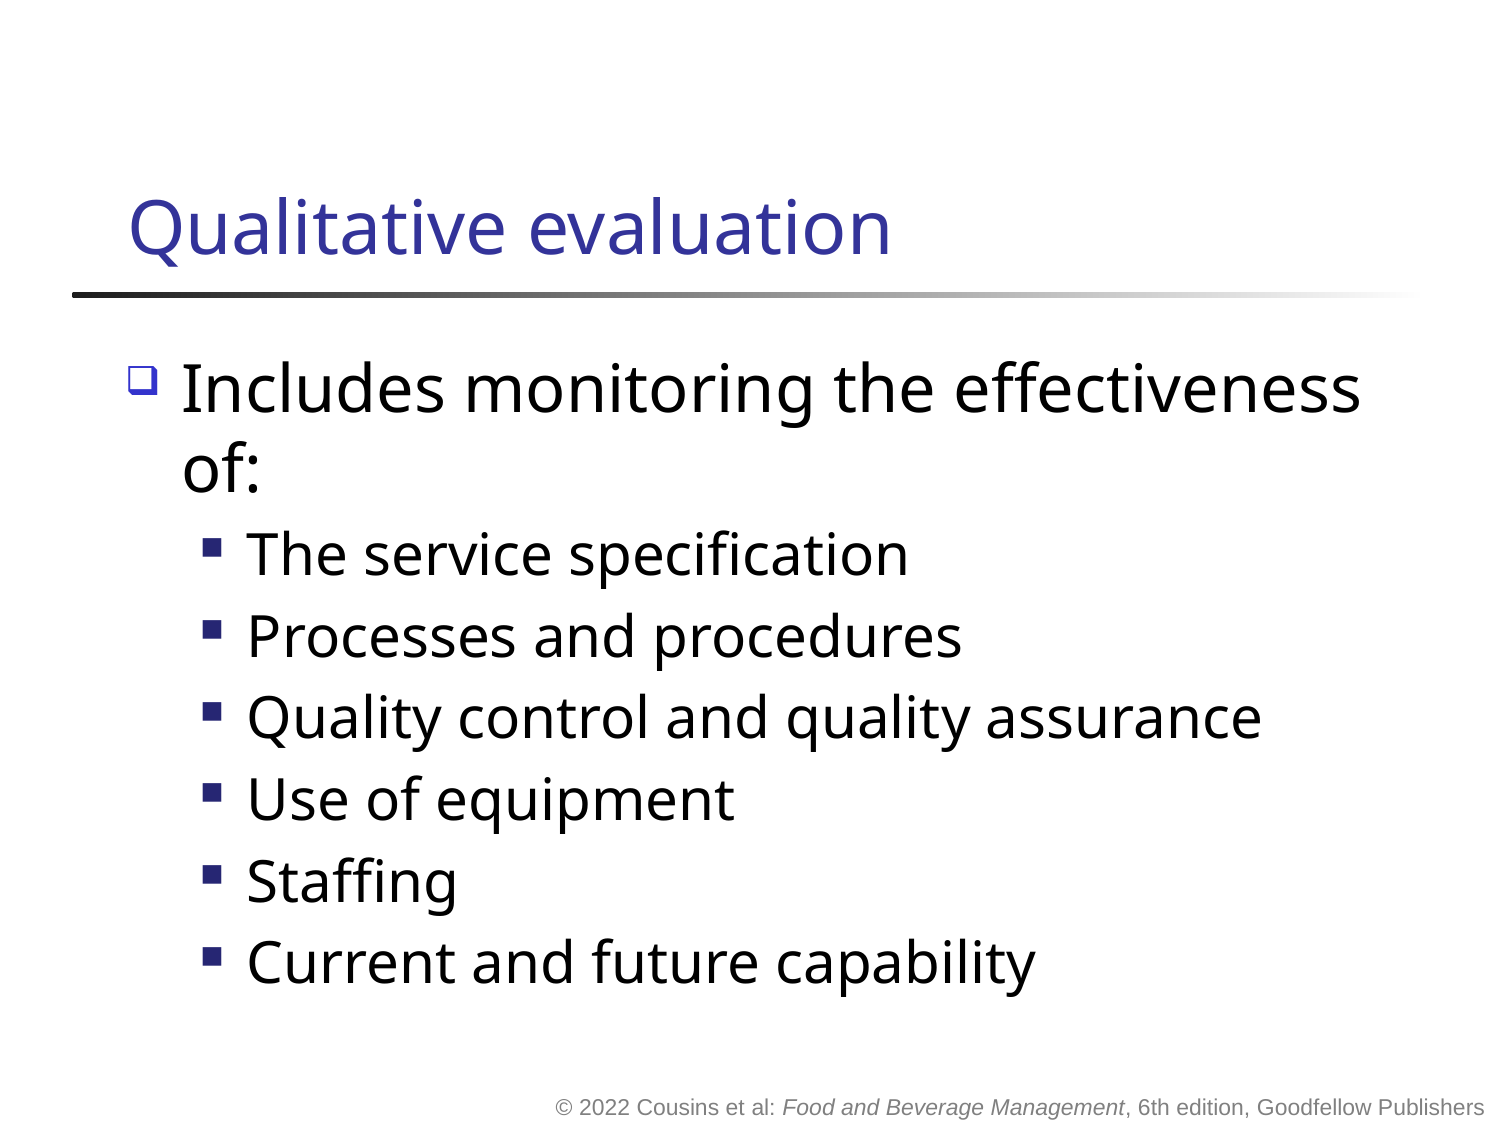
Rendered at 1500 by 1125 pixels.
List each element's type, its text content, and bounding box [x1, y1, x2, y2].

title Qualitative evaluation [112, 90, 1391, 278]
list Includes monitoring the effectiveness of: The service specification Processes and procedures Quality control and quality assurance Use of equipment Staffing Current and future capability [109, 338, 1385, 1014]
